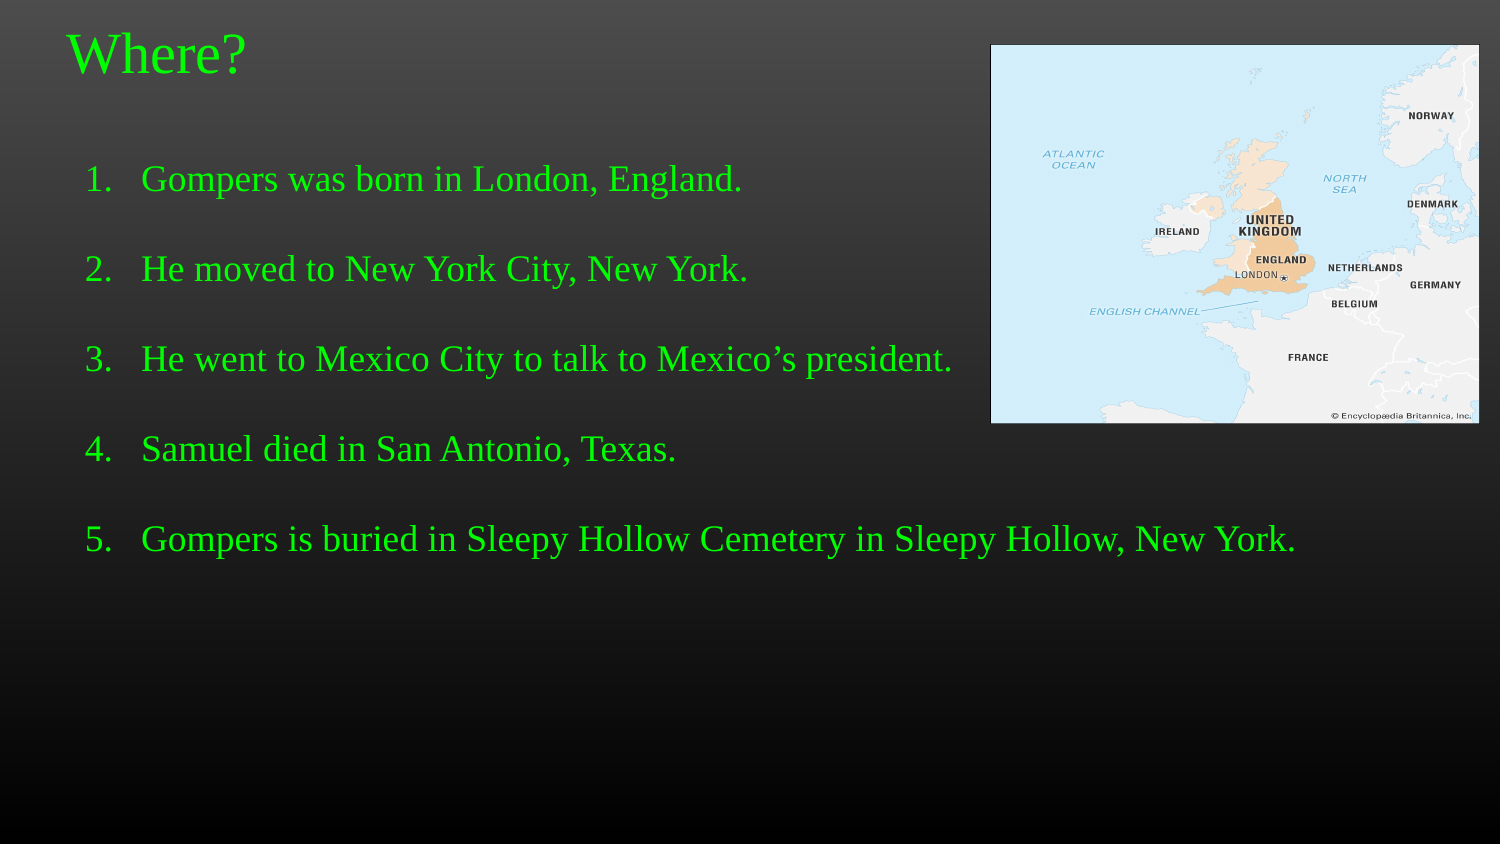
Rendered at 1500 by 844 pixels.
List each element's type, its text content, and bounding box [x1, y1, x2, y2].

list Gompers was born in London, England. He moved to New York City, New York. He went to Mexico City to talk to Mexico’s president. Samuel died in San Antonio, Texas. Gompers is buried in Sleepy Hollow Cemetery in Sleepy Hollow, New York. [51, 94, 1449, 750]
title Where? [51, 0, 1449, 94]
picture [990, 44, 1480, 424]
